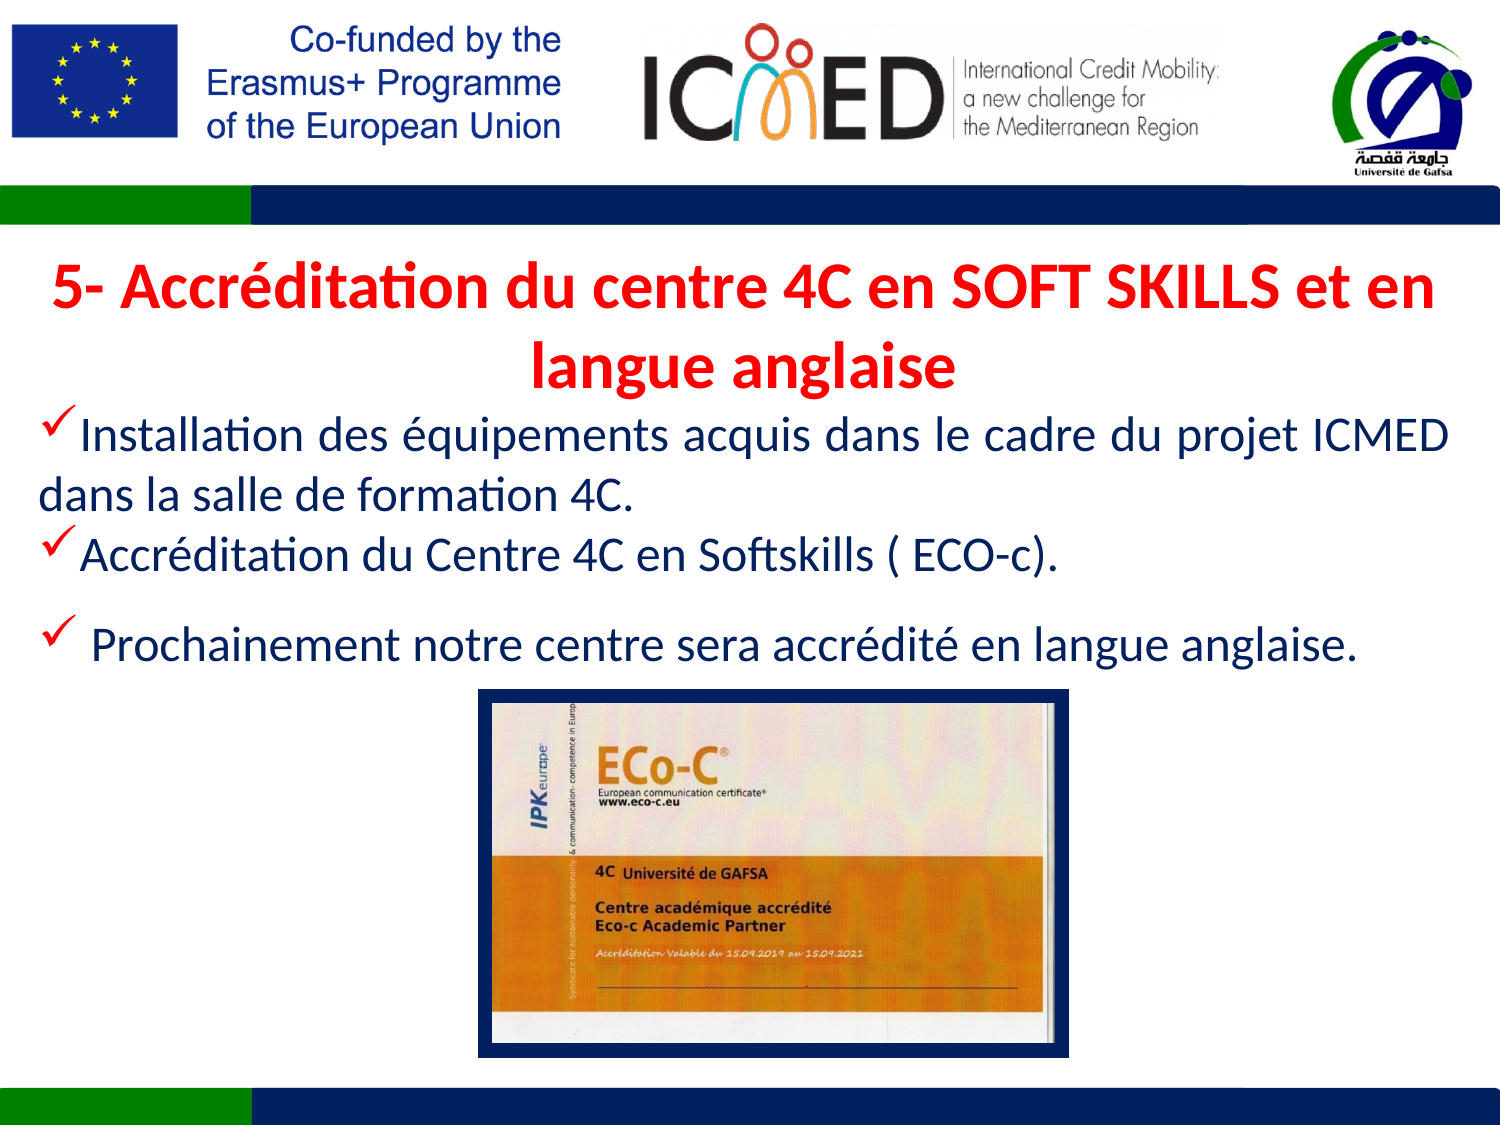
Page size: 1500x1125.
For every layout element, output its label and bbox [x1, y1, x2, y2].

text_box [0, 11, 1500, 1125]
